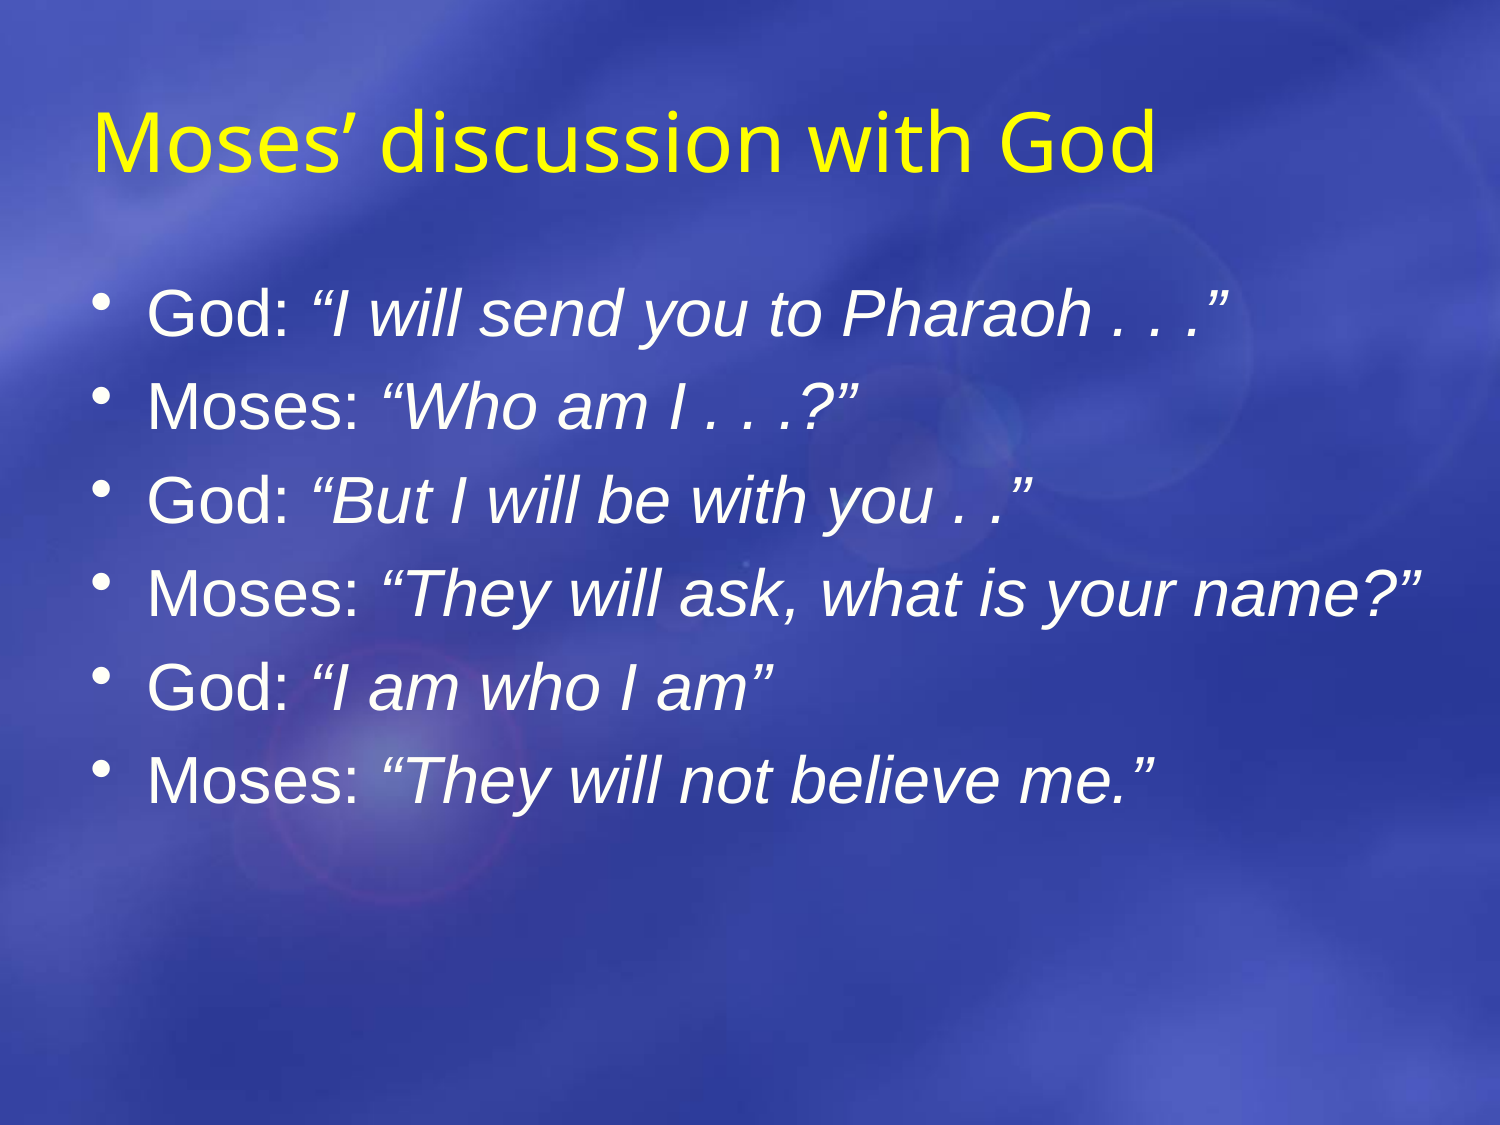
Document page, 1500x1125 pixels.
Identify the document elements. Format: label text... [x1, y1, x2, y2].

title Moses’ discussion with God [74, 44, 1426, 233]
list God: “I will send you to Pharaoh . . .” Moses: “Who am I . . .?” God: “But I will be with you . .” Moses: “They will ask, what is your name?” God: “I am who I am” Moses: “They will not believe me.” [74, 262, 1476, 1006]
picture [0, 0, 1500, 1125]
